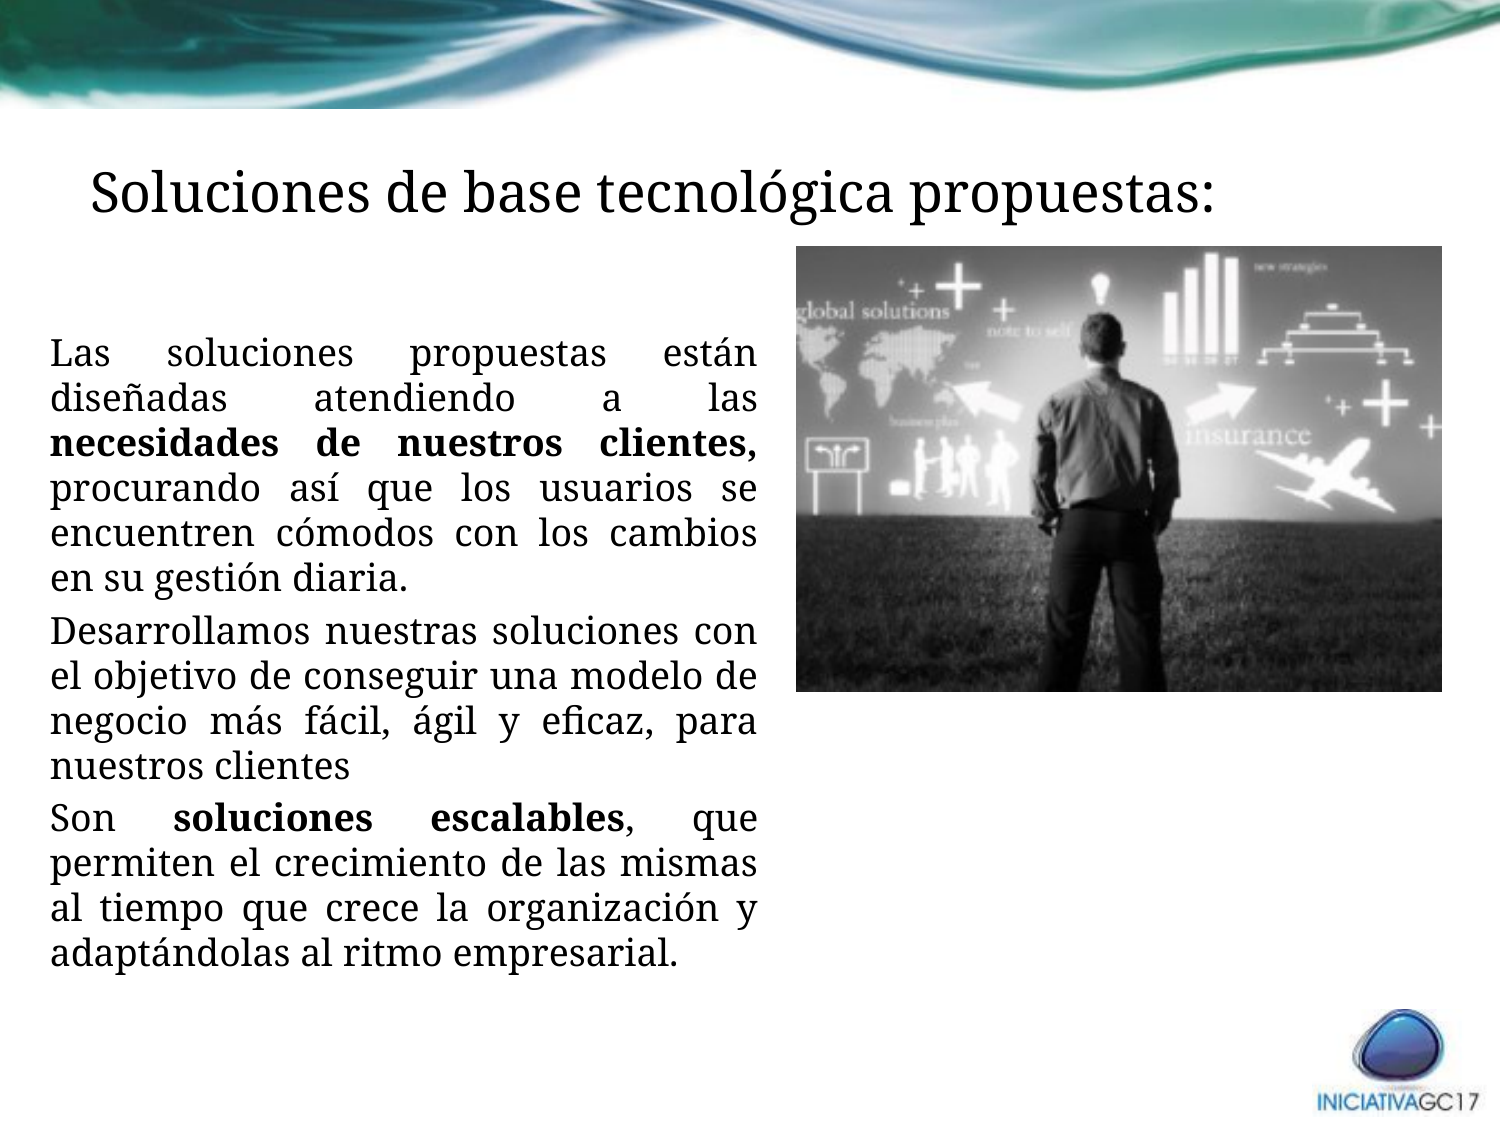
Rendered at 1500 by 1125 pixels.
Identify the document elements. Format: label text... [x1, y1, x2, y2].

title Soluciones de base tecnológica propuestas: [75, 149, 1425, 232]
picture [796, 246, 1442, 692]
text_box Las soluciones propuestas están diseñadas atendiendo a las necesidades de nuestros clientes, procurando así que los usuarios se encuentren cómodos con los cambios en su gestión diaria. Desarrollamos nuestras soluciones con el objetivo de conseguir una modelo de negocio más fácil, ágil y eficaz, para nuestros clientes Son soluciones escalables, que permiten el crecimiento de las mismas al tiempo que crece la organización y adaptándolas al ritmo empresarial. [35, 321, 774, 1102]
picture [1312, 1009, 1487, 1117]
picture [0, 0, 1500, 109]
